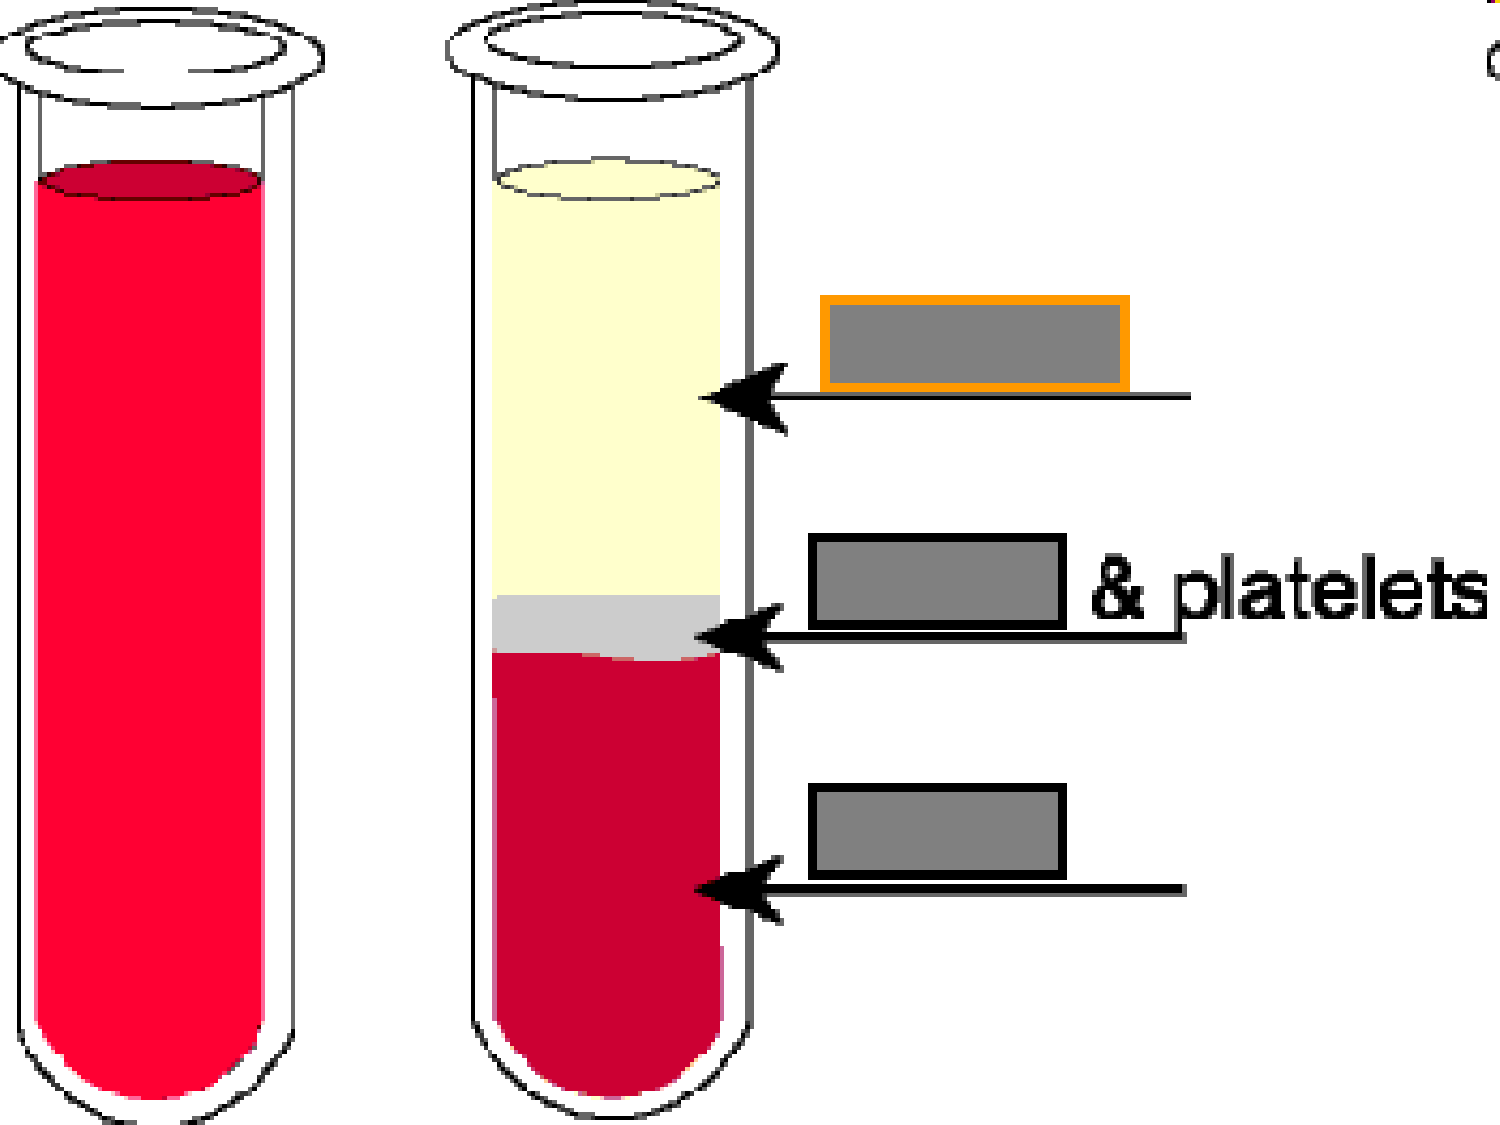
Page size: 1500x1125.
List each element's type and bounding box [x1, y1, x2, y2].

list [0, 0, 1500, 1125]
